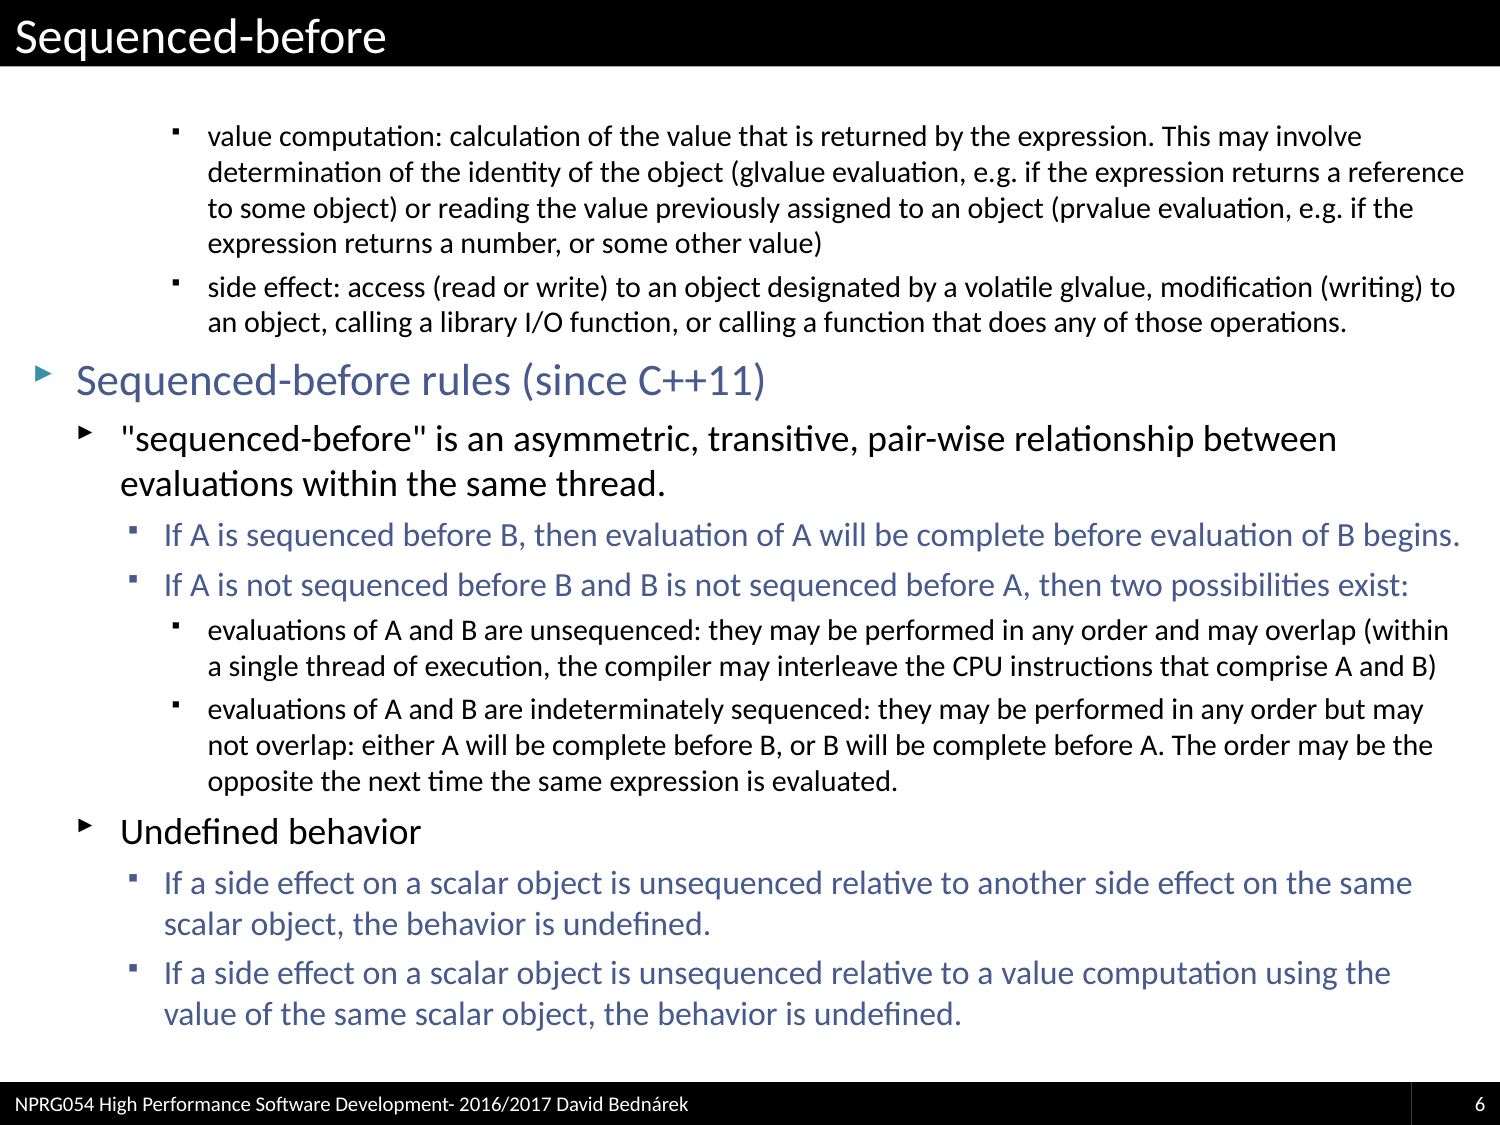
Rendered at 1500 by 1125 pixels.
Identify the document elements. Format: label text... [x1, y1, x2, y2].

footer NPRG054 High Performance Software Development- 2016/2017 David Bednárek [0, 1082, 1412, 1125]
slide_number 6 [1412, 1082, 1500, 1125]
list value computation: calculation of the value that is returned by the expression. This may involve determination of the identity of the object (glvalue evaluation, e.g. if the expression returns a reference to some object) or reading the value previously assigned to an object (prvalue evaluation, e.g. if the expression returns a number, or some other value) side effect: access (read or write) to an object designated by a volatile glvalue, modification (writing) to an object, calling a library I/O function, or calling a function that does any of those operations. Sequenced-before rules (since C++11) "sequenced-before" is an asymmetric, transitive, pair-wise relationship between evaluations within the same thread. If A is sequenced before B, then evaluation of A will be complete before evaluation of B begins. If A is not sequenced before B and B is not sequenced before A, then two possibilities exist: evaluations of A and B are unsequenced: they may be performed in any order and may overlap (within a single thread of execution, the compiler may interleave the CPU instructions that comprise A and B) evaluations of A and B are indeterminately sequenced: they may be performed in any order but may not overlap: either A will be complete before B, or B will be complete before A. The order may be the opposite the next time the same expression is evaluated. Undefined behavior If a side effect on a scalar object is unsequenced relative to another side effect on the same scalar object, the behavior is undefined. If a side effect on a scalar object is unsequenced relative to a value computation using the value of the same scalar object, the behavior is undefined. [17, 90, 1483, 1059]
title Sequenced-before [0, 0, 1500, 67]
